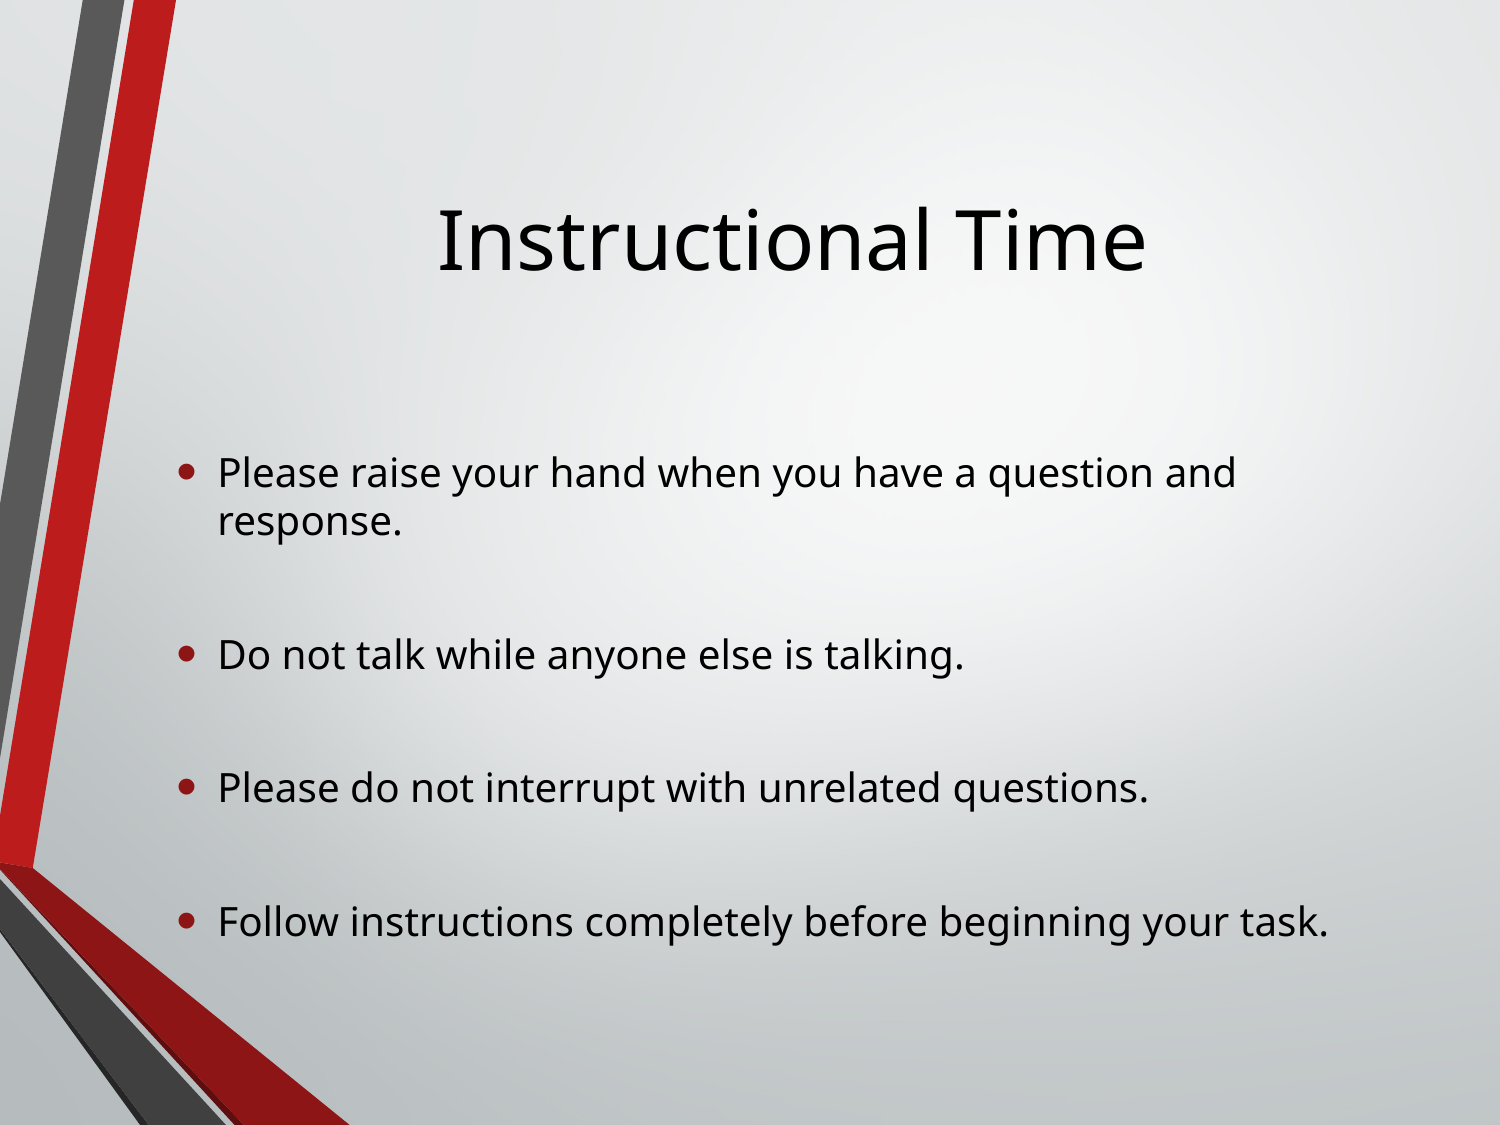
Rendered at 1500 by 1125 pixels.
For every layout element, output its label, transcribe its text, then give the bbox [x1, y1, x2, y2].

title Instructional Time [161, 75, 1425, 400]
list Please raise your hand when you have a question and response. Do not talk while anyone else is talking. Please do not interrupt with unrelated questions. Follow instructions completely before beginning your task. [161, 437, 1425, 954]
